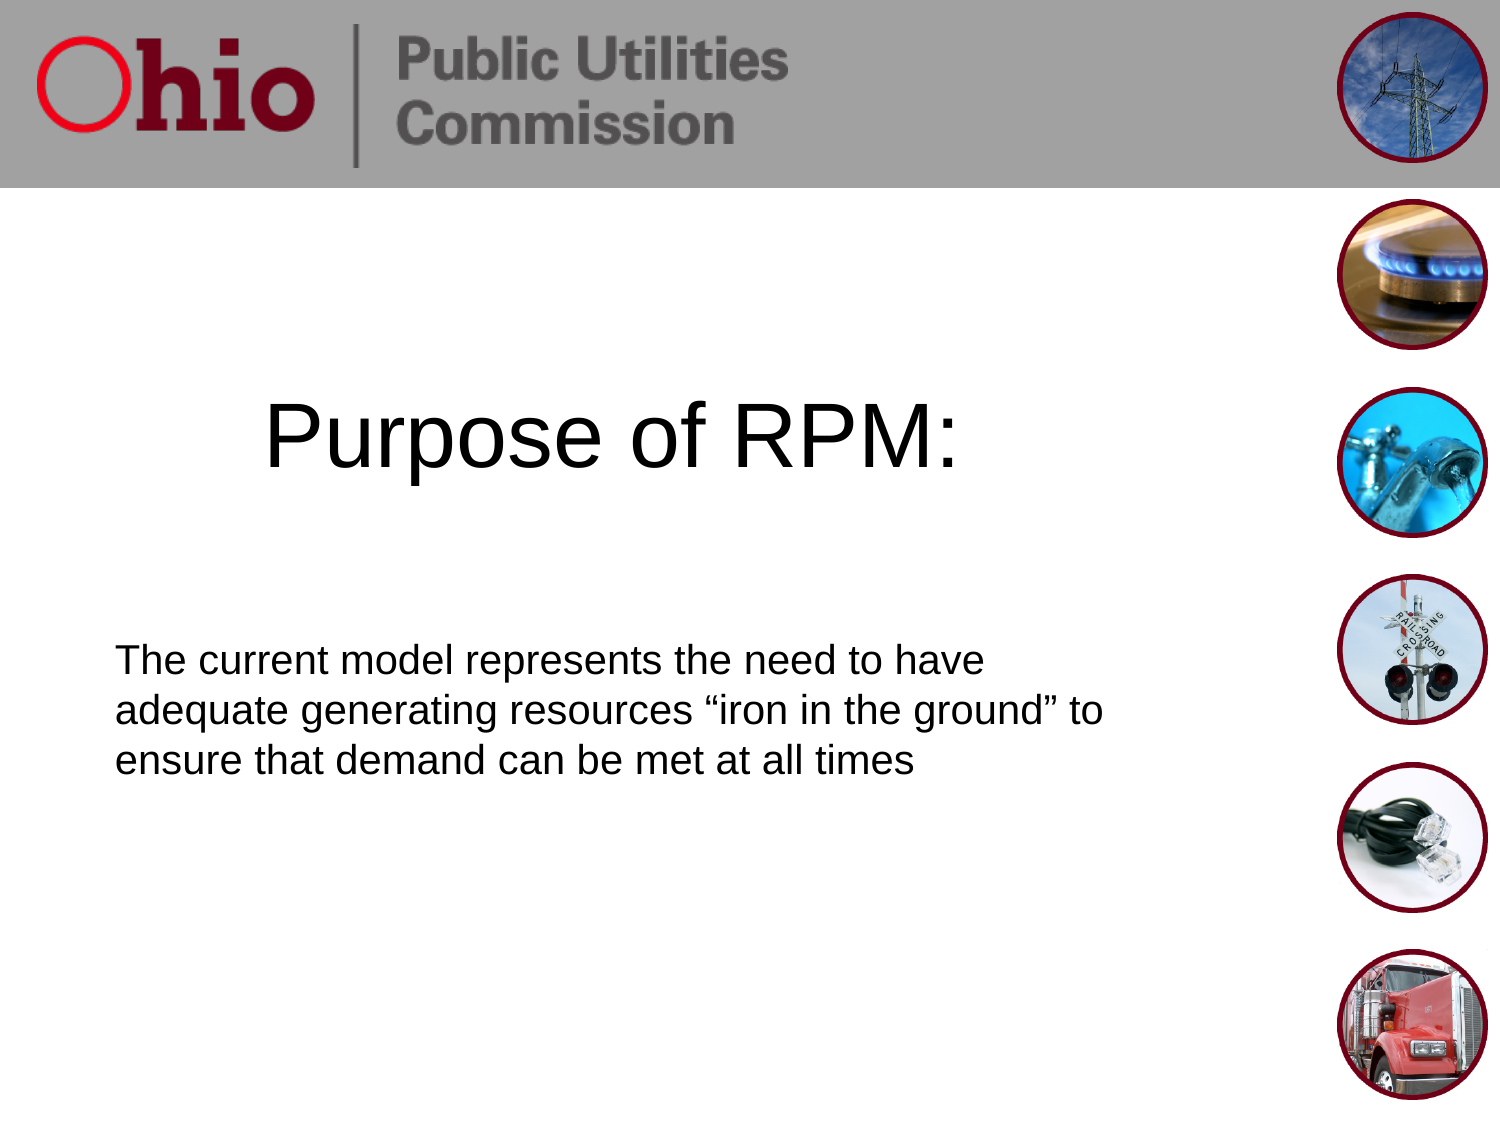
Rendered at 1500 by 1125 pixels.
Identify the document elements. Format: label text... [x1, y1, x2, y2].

picture [1337, 12, 1488, 163]
picture [1337, 574, 1488, 725]
picture [1337, 199, 1488, 350]
title Purpose of RPM: [75, 337, 1150, 525]
picture [1337, 949, 1488, 1100]
picture [1337, 762, 1488, 913]
picture [1337, 387, 1488, 538]
list The current model represents the need to have adequate generating resources “iron in the ground” to ensure that demand can be met at all times [99, 624, 1175, 1075]
picture [37, 24, 788, 168]
